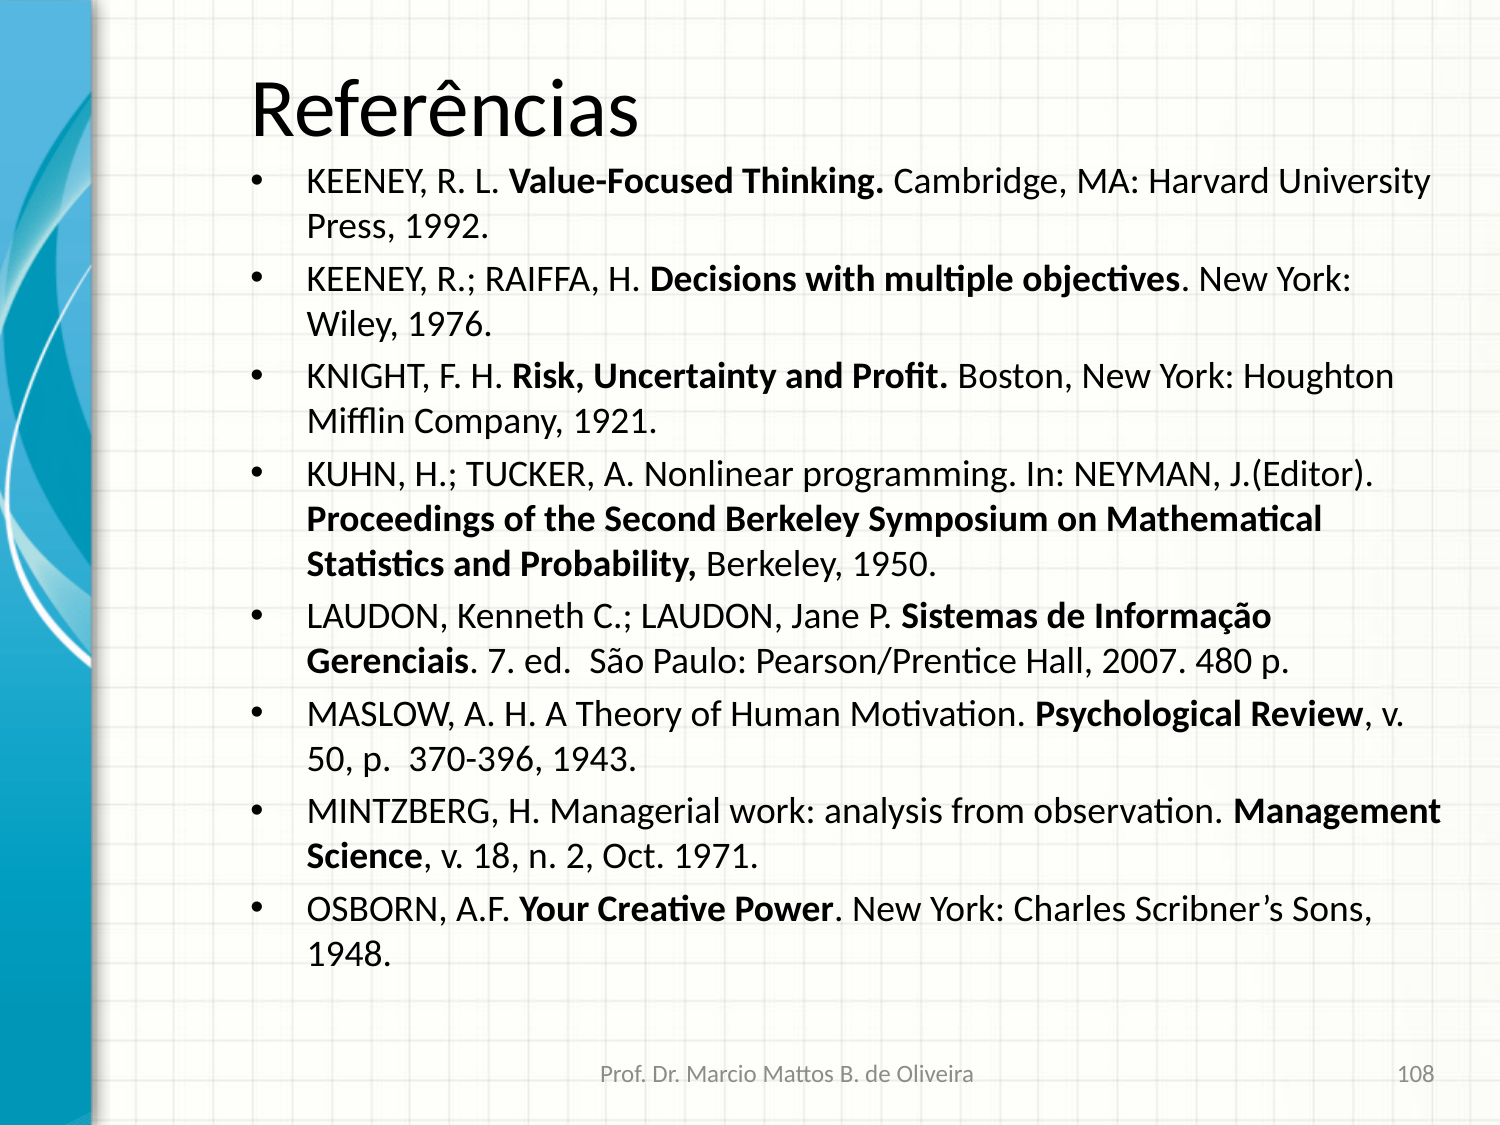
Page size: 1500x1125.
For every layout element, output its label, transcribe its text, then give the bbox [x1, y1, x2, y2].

picture [0, 0, 1500, 1125]
title Referências [235, 45, 1466, 149]
slide_number 108 [1100, 1042, 1450, 1103]
footer Prof. Dr. Marcio Mattos B. de Oliveira [549, 1042, 1025, 1103]
list KEENEY, R. L. Value-Focused Thinking. Cambridge, MA: Harvard University Press, 1992. KEENEY, R.; RAIFFA, H. Decisions with multiple objectives. New York: Wiley, 1976. KNIGHT, F. H. Risk, Uncertainty and Profit. Boston, New York: Houghton Mifflin Company, 1921. KUHN, H.; TUCKER, A. Nonlinear programming. In: NEYMAN, J.(Editor). Proceedings of the Second Berkeley Symposium on Mathematical Statistics and Probability, Berkeley, 1950. LAUDON, Kenneth C.; LAUDON, Jane P. Sistemas de Informação Gerenciais. 7. ed. São Paulo: Pearson/Prentice Hall, 2007. 480 p. MASLOW, A. H. A Theory of Human Motivation. Psychological Review, v. 50, p. 370-396, 1943. MINTZBERG, H. Managerial work: analysis from observation. Management Science, v. 18, n. 2, Oct. 1971. OSBORN, A.F. Your Creative Power. New York: Charles Scribner’s Sons, 1948. [235, 149, 1466, 1025]
